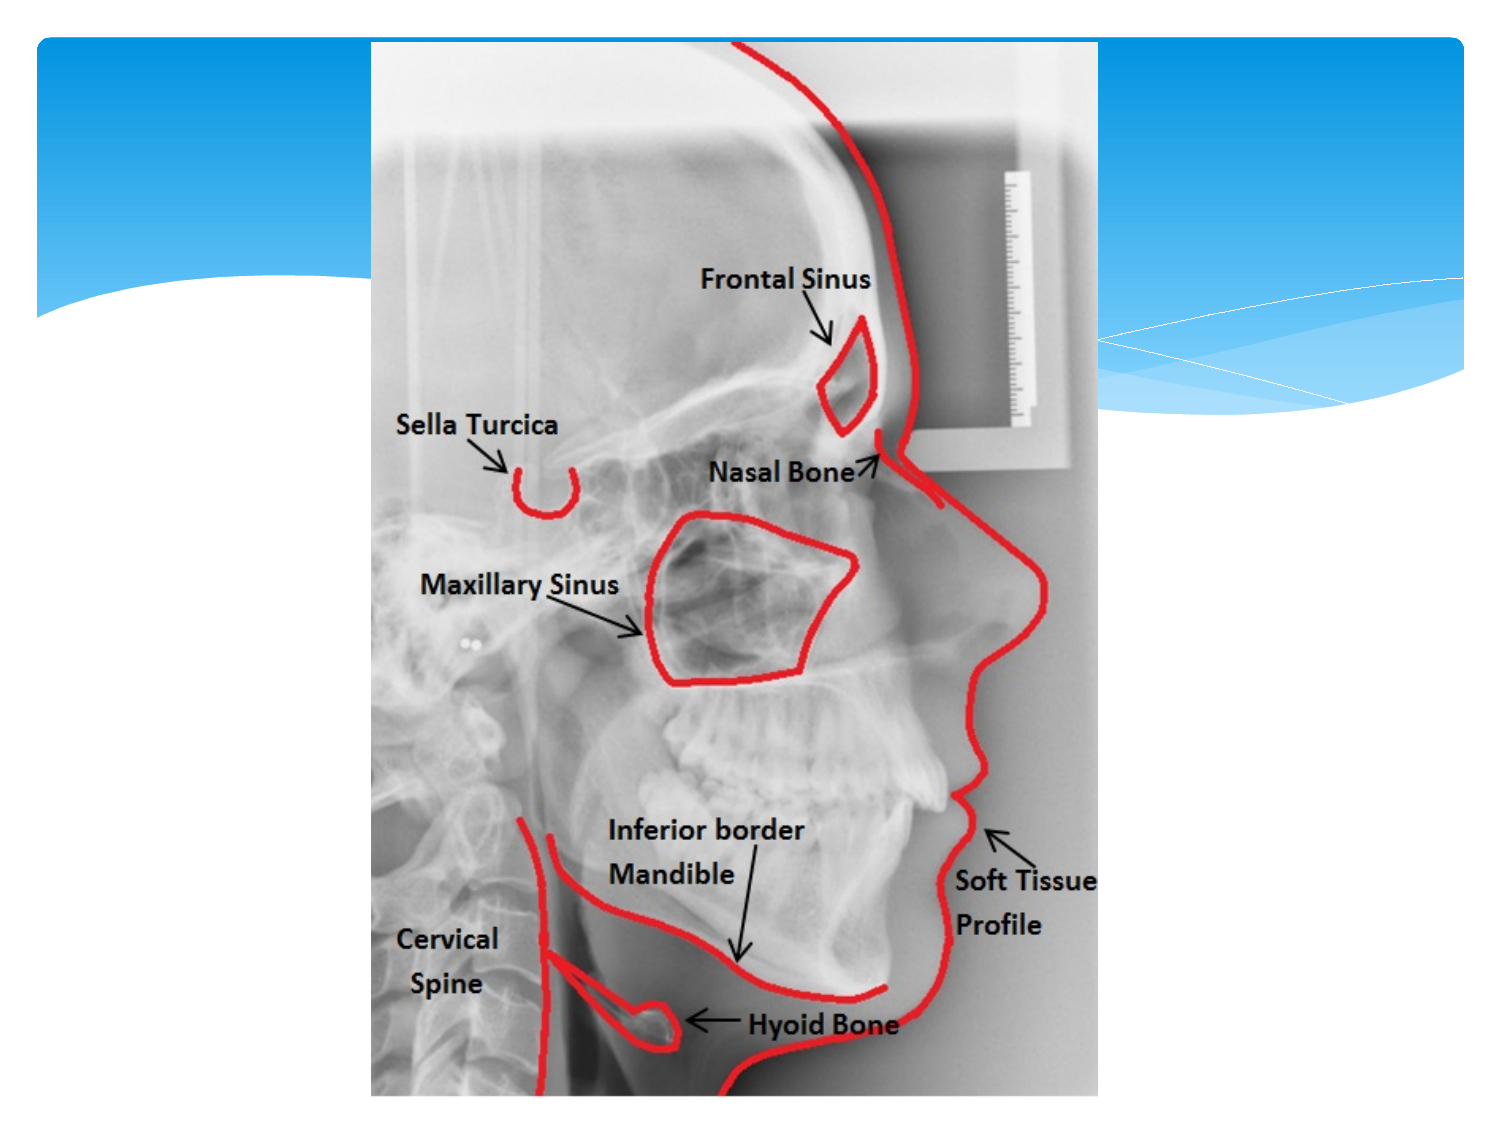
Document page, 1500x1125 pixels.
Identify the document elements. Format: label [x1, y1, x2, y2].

list [371, 42, 1098, 1098]
